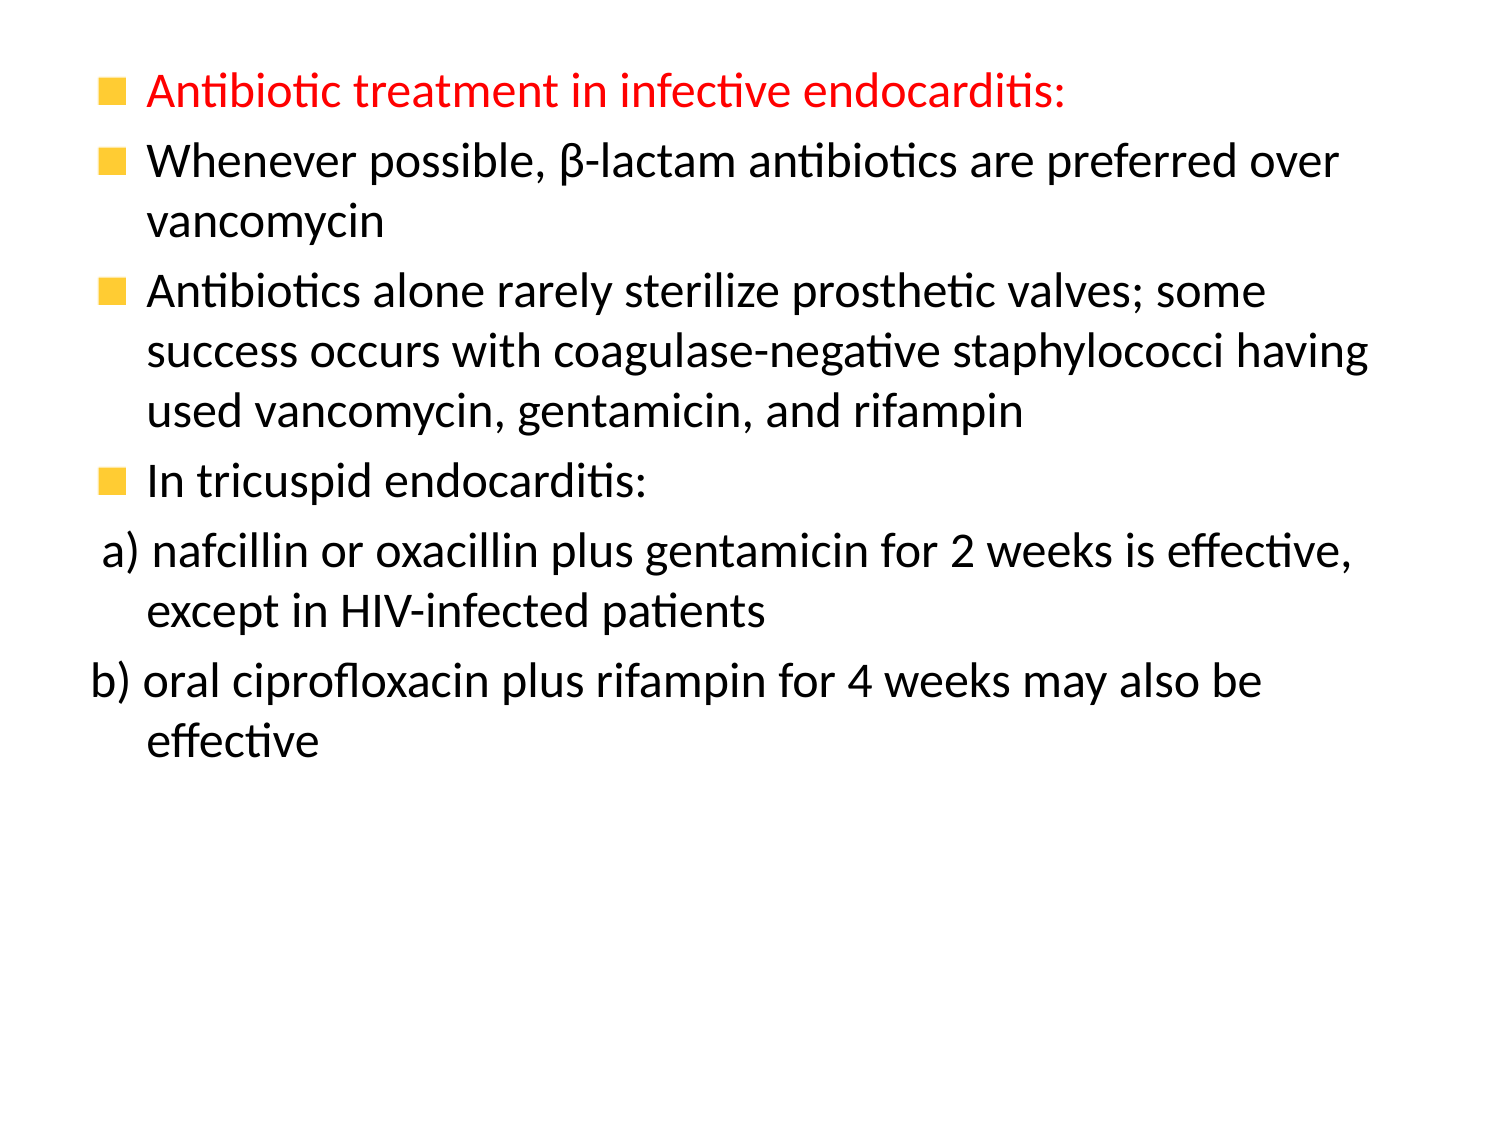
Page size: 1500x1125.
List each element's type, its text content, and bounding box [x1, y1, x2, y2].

picture [90, 459, 126, 495]
picture [90, 269, 126, 305]
picture [90, 69, 126, 105]
list Antibiotic treatment in infective endocarditis: Whenever possible, β-lactam antibiotics are preferred over vancomycin Antibiotics alone rarely sterilize prosthetic valves; some success occurs with coagulase-negative staphylococci having used vancomycin, gentamicin, and rifampin In tricuspid endocarditis: a) nafcillin or oxacillin plus gentamicin for 2 weeks is effective, except in HIV-infected patients b) oral ciprofloxacin plus rifampin for 4 weeks may also be effective [75, 50, 1425, 1005]
picture [90, 139, 126, 175]
